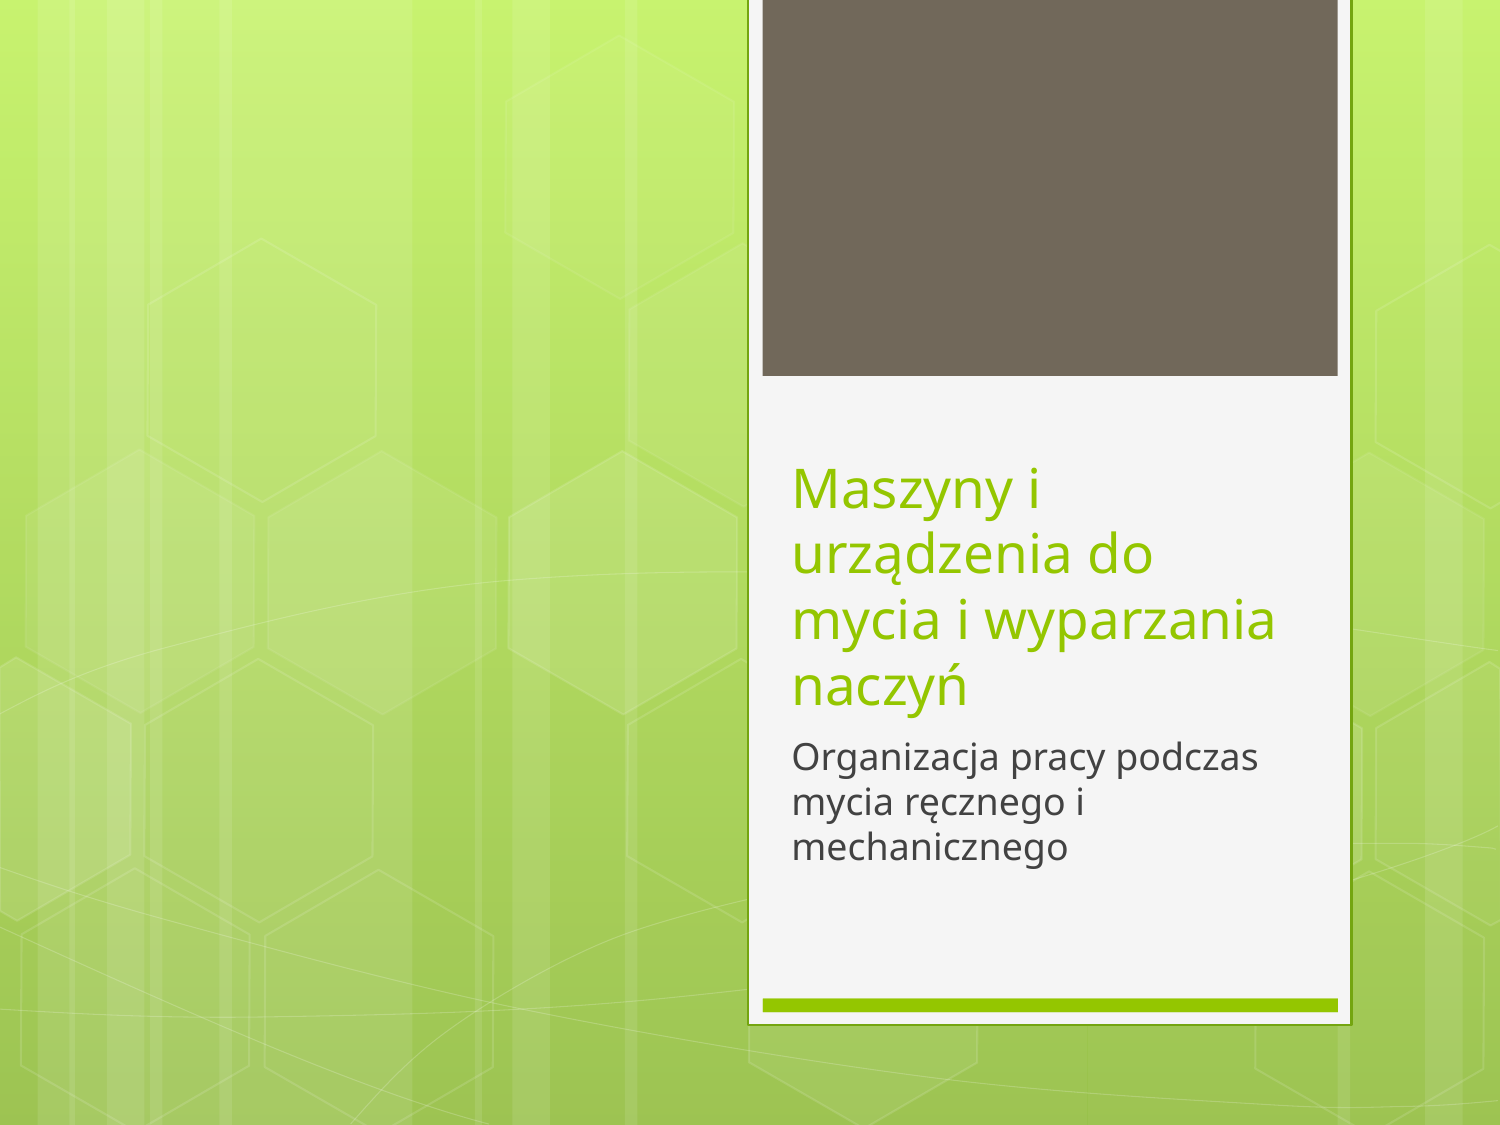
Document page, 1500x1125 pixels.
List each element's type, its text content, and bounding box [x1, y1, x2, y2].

title Maszyny i urządzenia do mycia i wyparzania naczyń [776, 444, 1320, 724]
subtitle Organizacja pracy podczas mycia ręcznego i mechanicznego [776, 725, 1320, 933]
